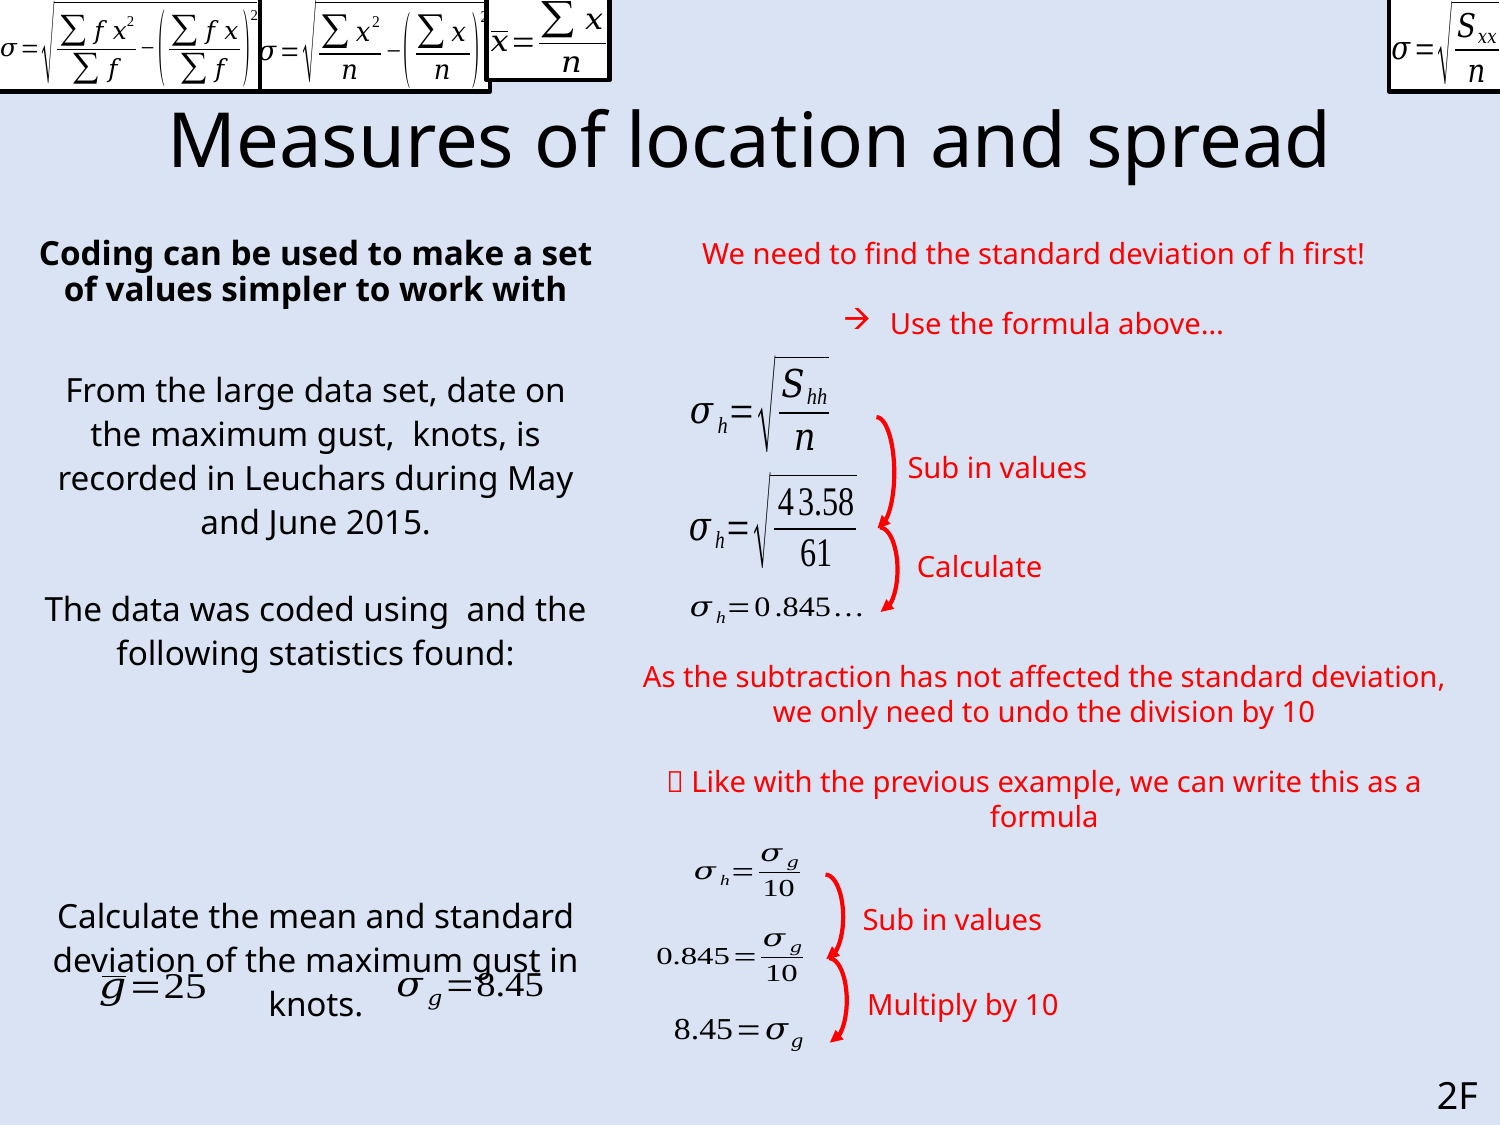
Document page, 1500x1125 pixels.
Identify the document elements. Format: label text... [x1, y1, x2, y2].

text_box [825, 874, 844, 960]
text_box We need to find the standard deviation of h first! Use the formula above… [657, 227, 1410, 348]
text_box [876, 416, 894, 529]
text_box [829, 957, 848, 1043]
title Measures of location and spread [103, 61, 1397, 225]
text_box [879, 526, 896, 612]
text_box Sub in values [844, 893, 1060, 944]
text_box Calculate [893, 541, 1066, 591]
text_box As the subtraction has not affected the standard deviation, we only need to undo the division by 10  Like with the previous example, we can write this as a formula [614, 650, 1475, 841]
text_box Sub in values [889, 441, 1105, 492]
text_box Multiply by 10 [851, 978, 1075, 1029]
text_box 2F [1422, 1064, 1493, 1125]
